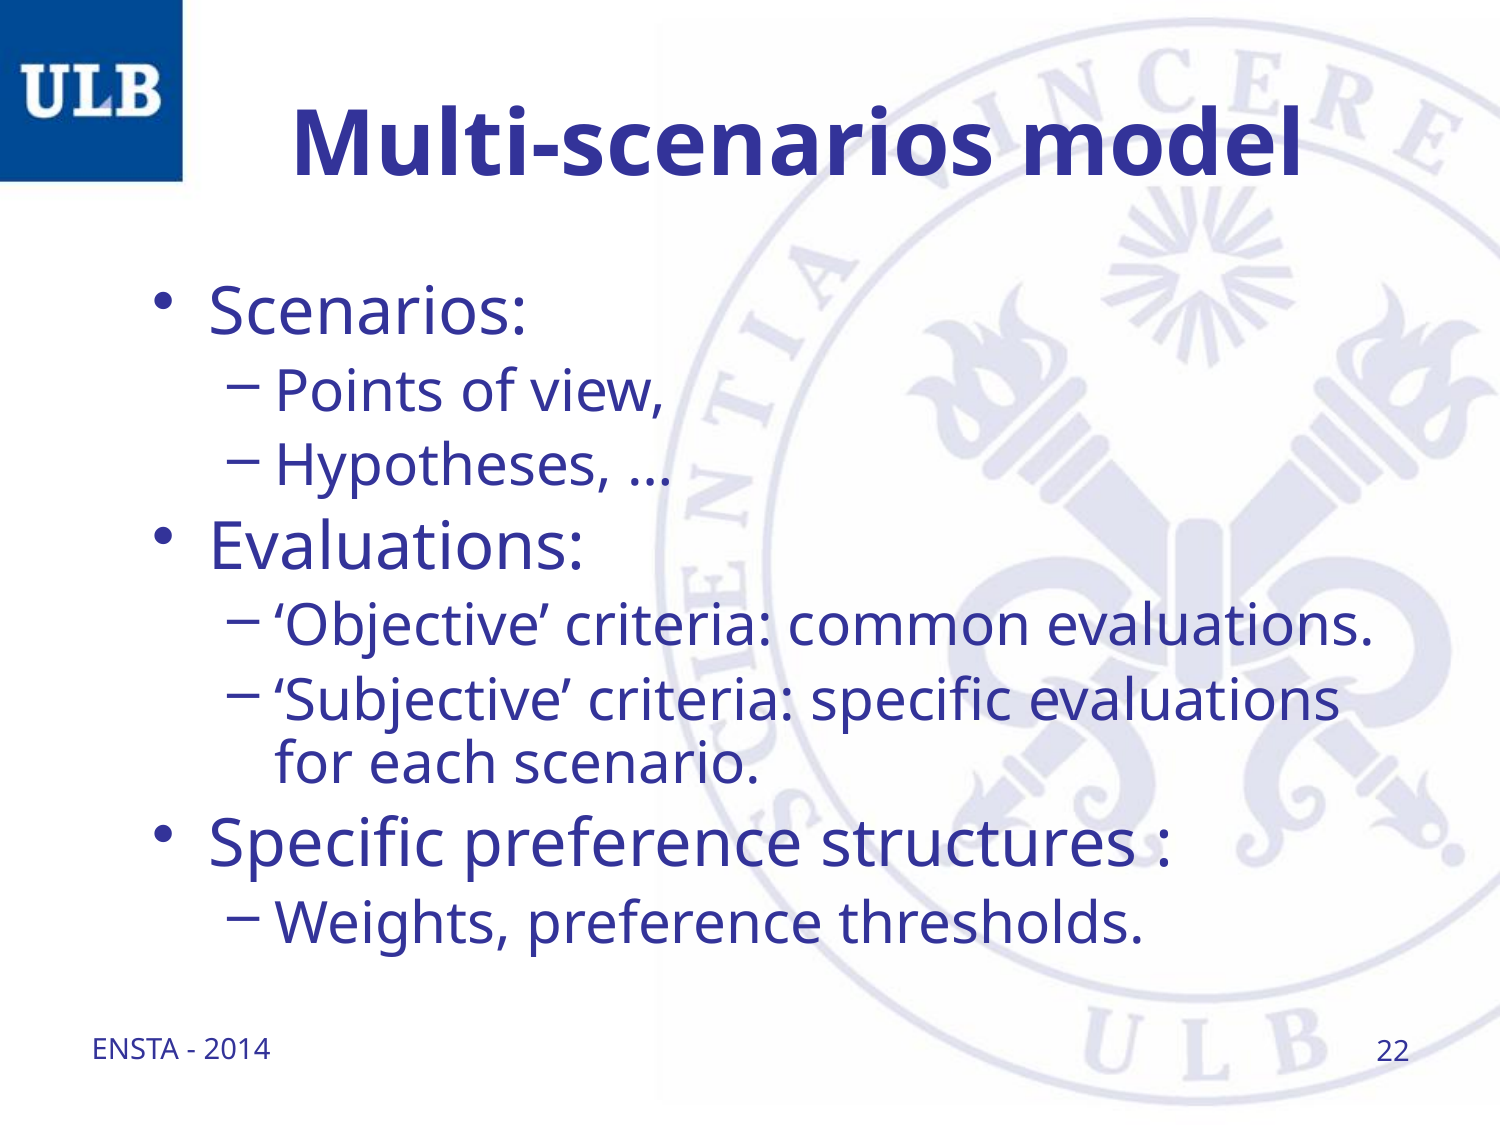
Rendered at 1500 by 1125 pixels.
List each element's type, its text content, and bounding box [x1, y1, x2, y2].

list Scenarios: Points of view, Hypotheses, … Evaluations: ‘Objective’ criteria: common evaluations. ‘Subjective’ criteria: specific evaluations for each scenario. Specific preference structures : Weights, preference thresholds. [137, 269, 1413, 1020]
slide_number ENSTA - 2014 [76, 1022, 574, 1102]
title Multi-scenarios model [170, 44, 1426, 233]
picture [0, 0, 1500, 1125]
slide_number 22 [1074, 1024, 1426, 1103]
